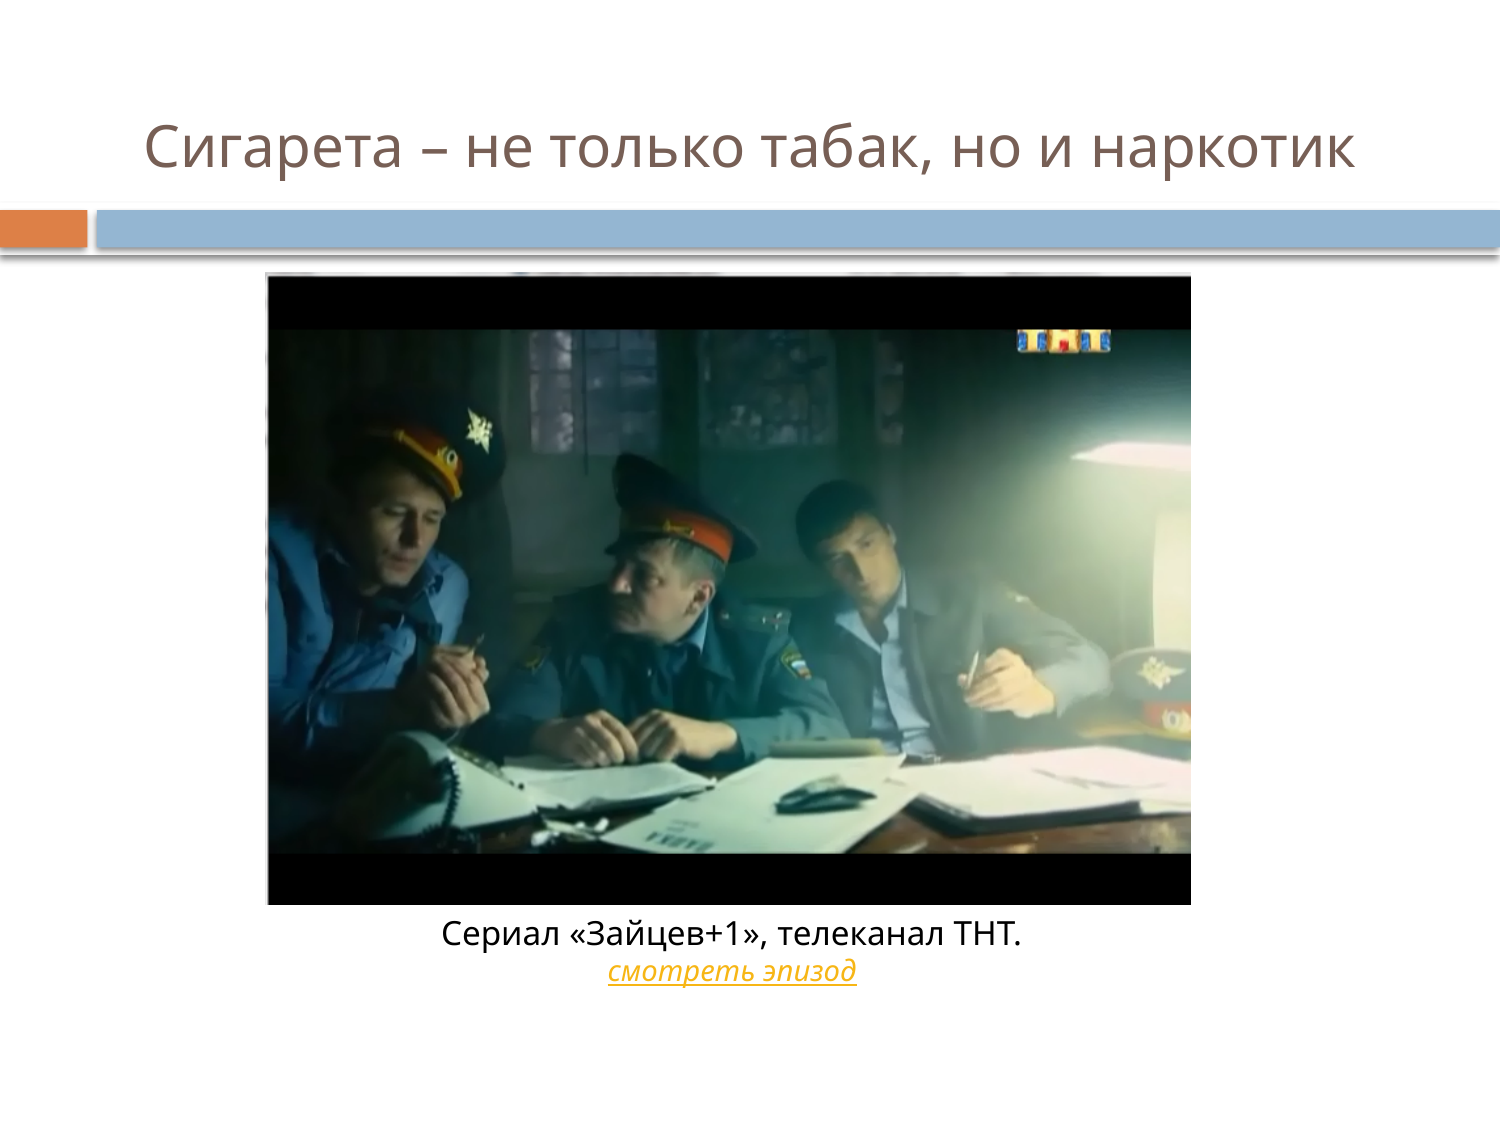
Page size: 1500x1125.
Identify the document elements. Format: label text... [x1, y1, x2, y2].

text_box Сериал «Зайцев+1», телеканал ТНТ. смотреть эпизод [336, 916, 1128, 1000]
title Сигарета – не только табак, но и наркотик [75, 45, 1425, 244]
picture [265, 271, 1191, 906]
